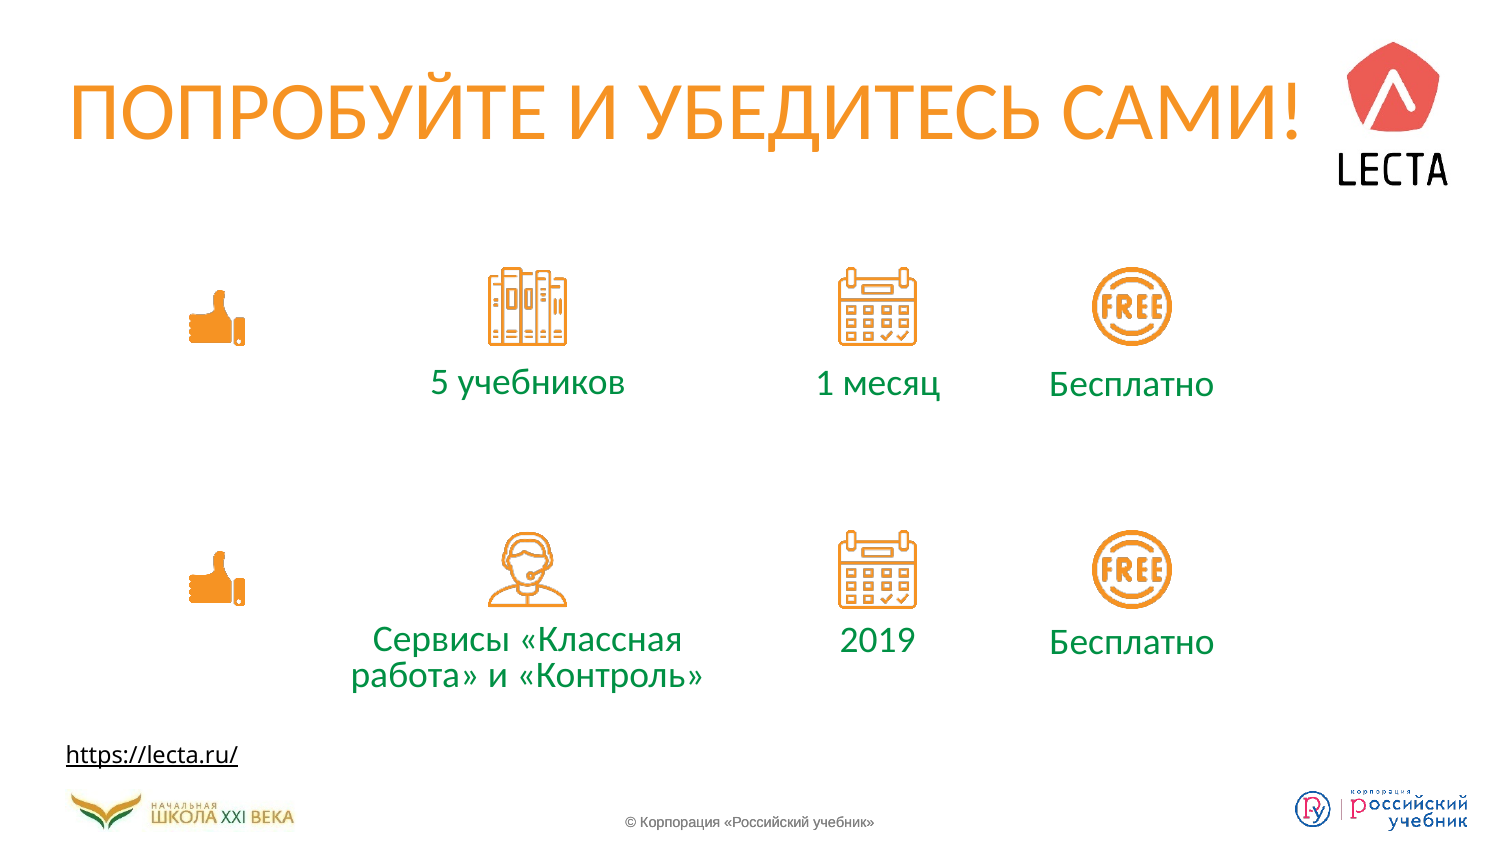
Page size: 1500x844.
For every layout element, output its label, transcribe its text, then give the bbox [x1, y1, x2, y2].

picture [488, 530, 568, 610]
picture [189, 290, 245, 346]
text_box ПОПРОБУЙТЕ И УБЕДИТЕСЬ САМИ! [65, 71, 1307, 159]
picture [1307, 27, 1479, 199]
text_box 2019 [829, 620, 926, 663]
picture [1092, 266, 1172, 346]
picture [838, 266, 917, 346]
picture [488, 266, 568, 346]
text_box Бесплатно [1042, 364, 1222, 407]
picture [189, 550, 245, 607]
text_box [65, 789, 1471, 832]
text_box 5 учебников [424, 362, 632, 405]
picture [1092, 530, 1172, 610]
text_box https://lecta.ru/ [50, 732, 259, 780]
text_box Сервисы «Классная работа» и «Контроль» [342, 619, 713, 698]
text_box 1 месяц [803, 363, 952, 406]
text_box Бесплатно [1045, 622, 1219, 665]
picture [838, 530, 917, 610]
